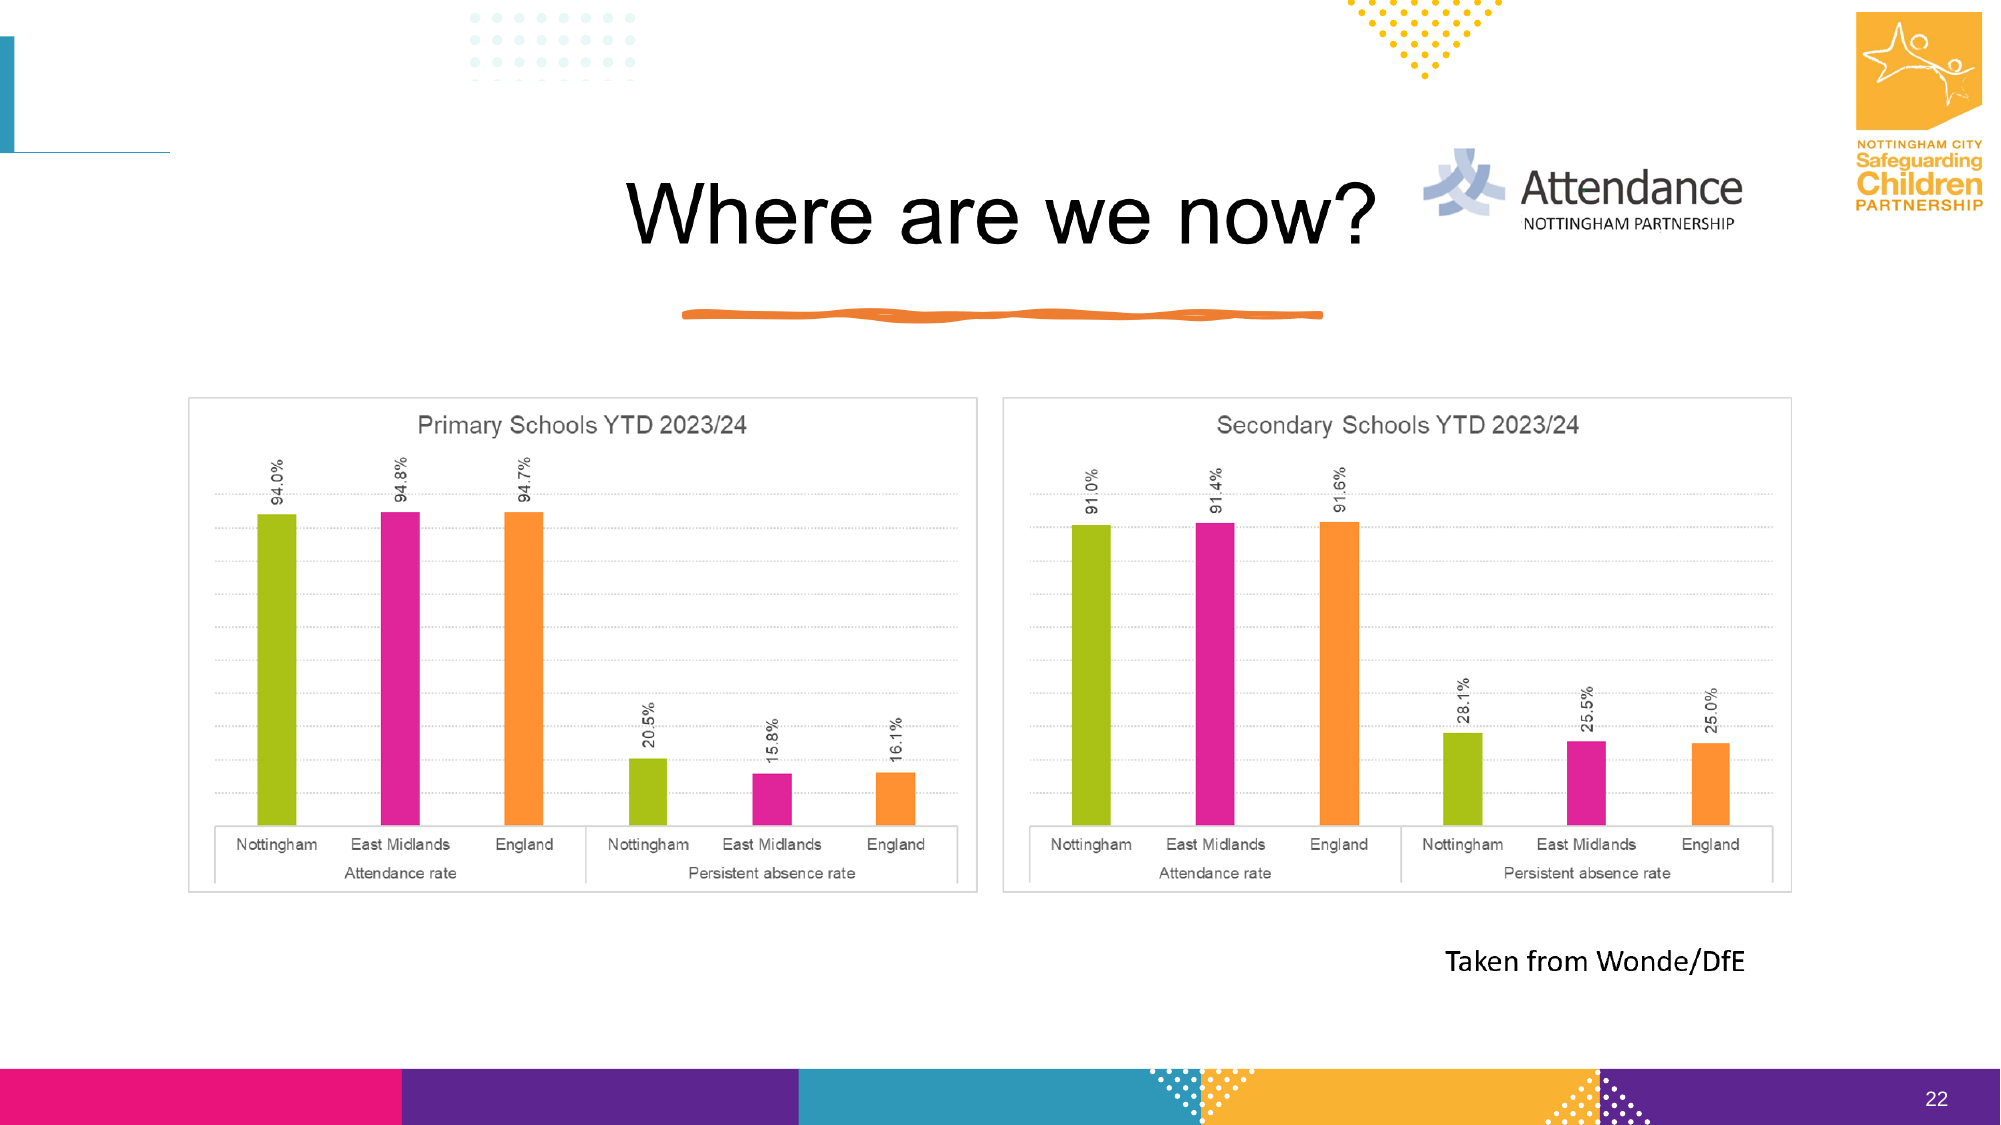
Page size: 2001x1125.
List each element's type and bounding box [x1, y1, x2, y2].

picture [1856, 12, 1983, 211]
picture [170, 81, 1815, 1006]
